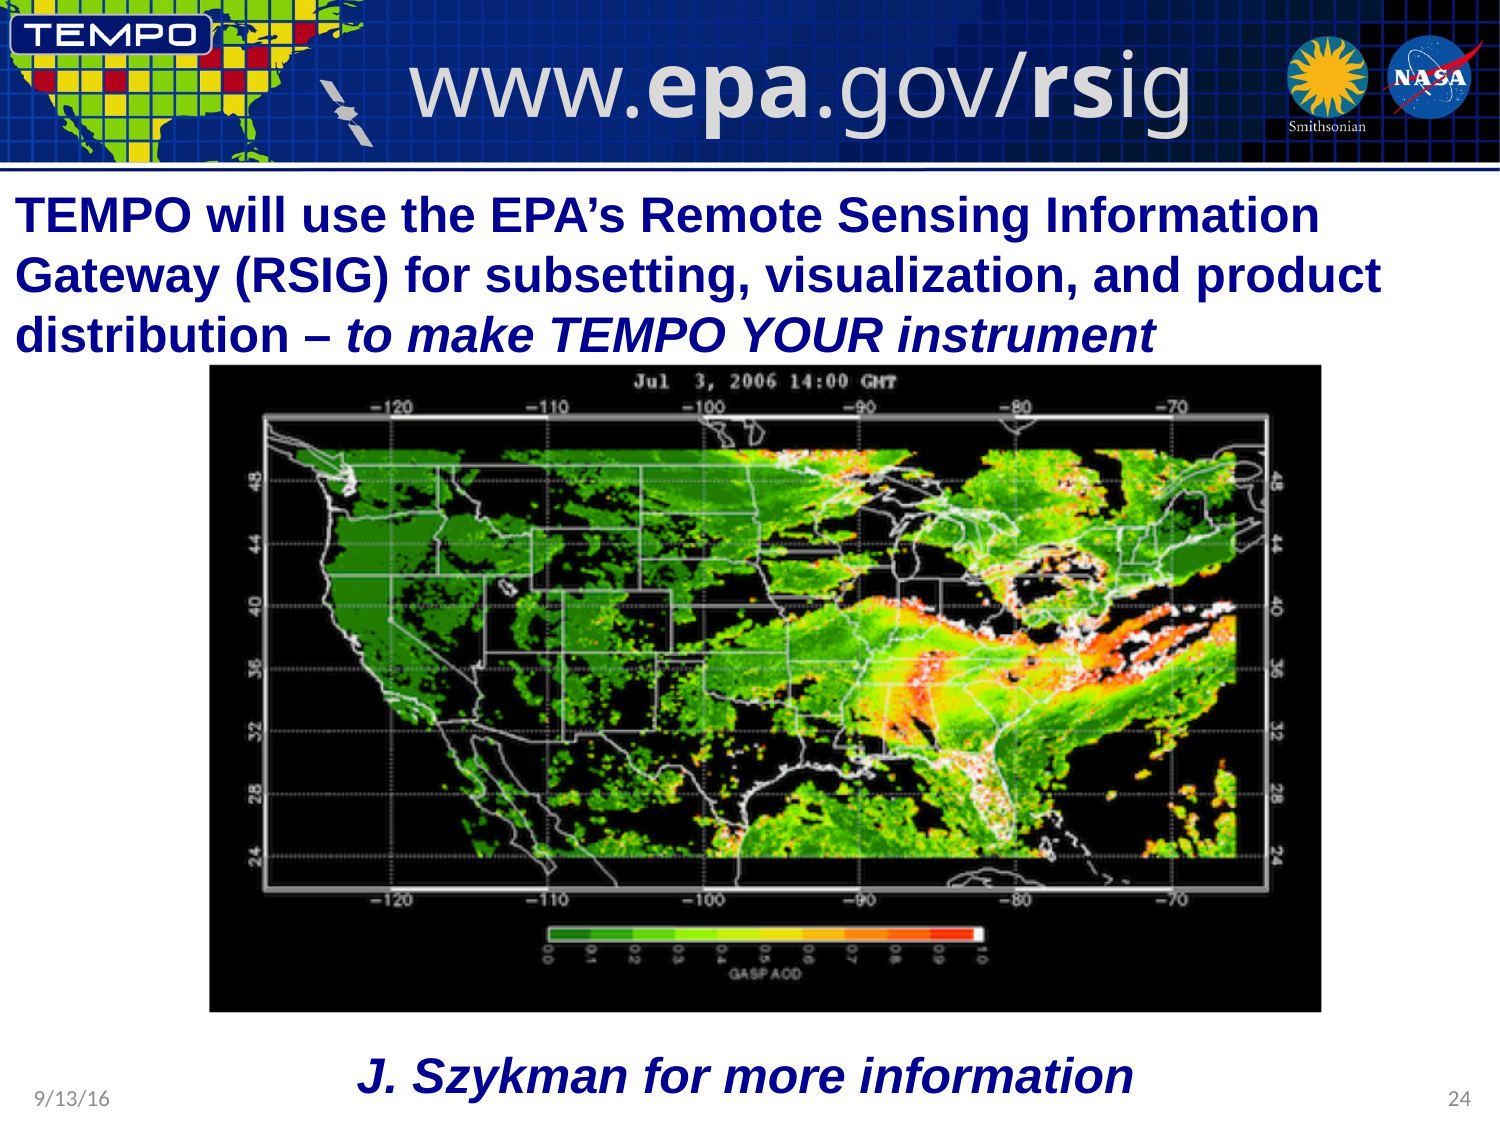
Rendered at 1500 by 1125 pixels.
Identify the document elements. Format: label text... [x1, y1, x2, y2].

picture [198, 355, 1336, 1024]
text_box TEMPO will use the EPA’s Remote Sensing Information Gateway (RSIG) for subsetting, visualization, and product distribution – to make TEMPO YOUR instrument [0, 175, 1500, 370]
text_box J. Szykman for more information [297, 1036, 1195, 1112]
picture [0, 0, 1500, 175]
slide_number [18, 1066, 369, 1125]
title www.epa.gov/rsig [312, 2, 1293, 160]
slide_number 24 [1136, 1066, 1487, 1125]
